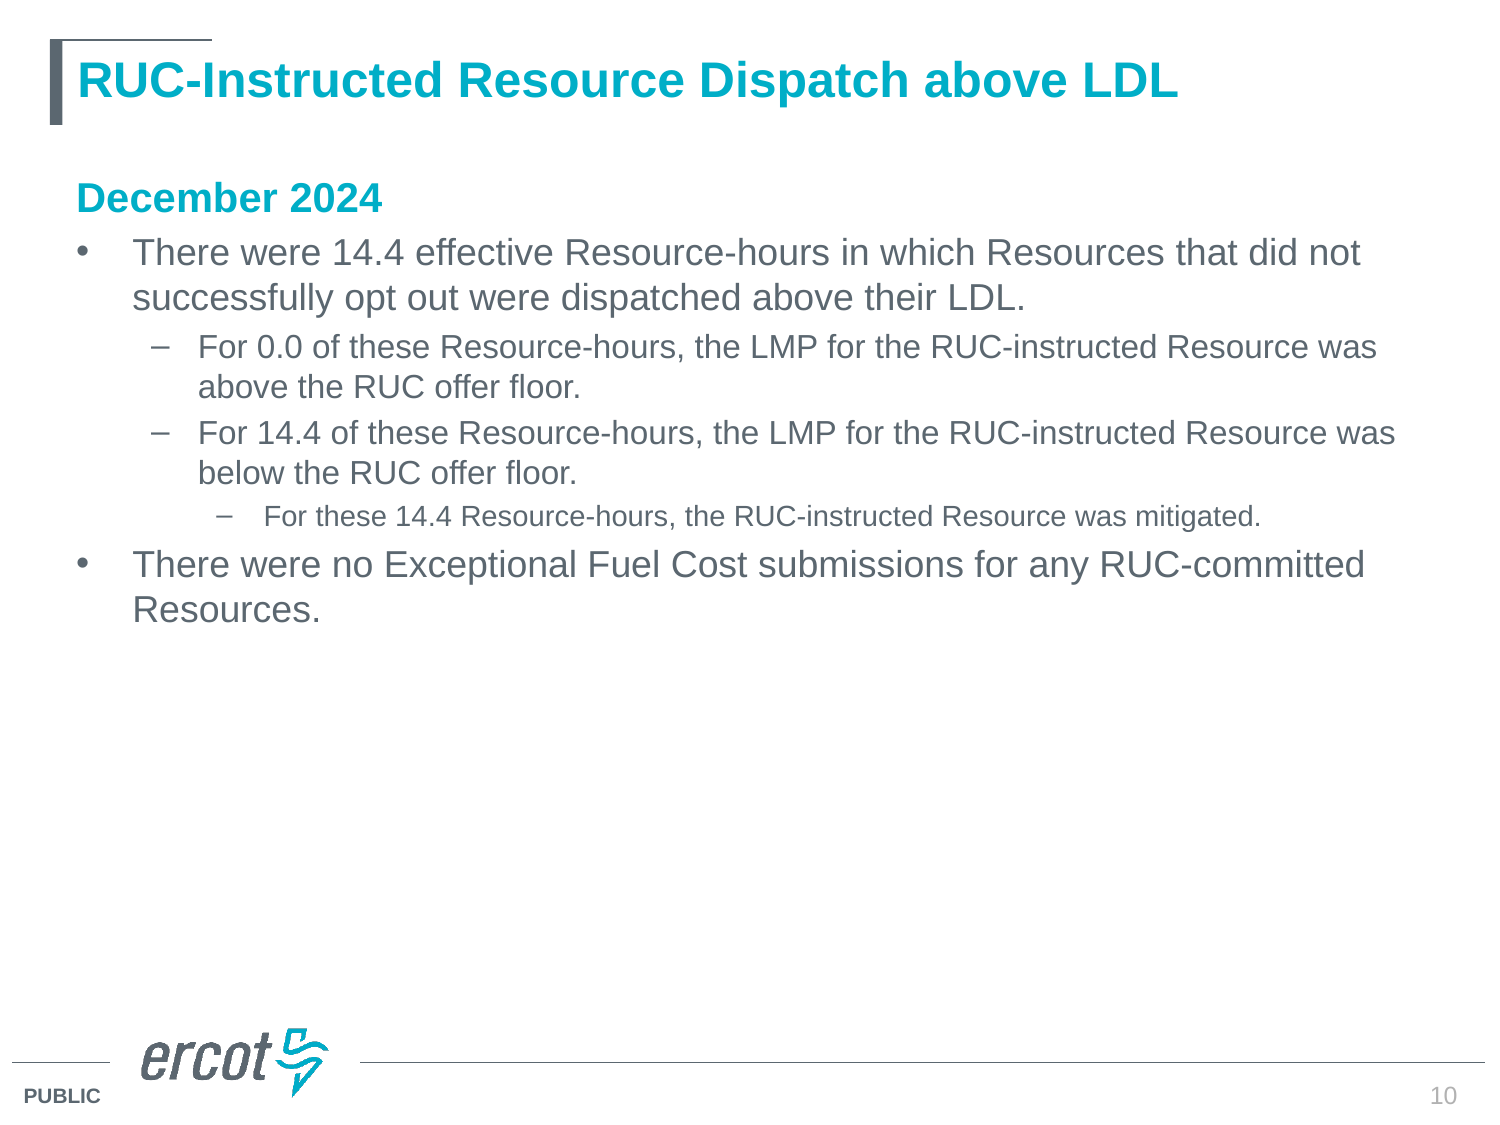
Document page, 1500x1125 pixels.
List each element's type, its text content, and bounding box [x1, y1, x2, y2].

list December 2024 There were 14.4 effective Resource-hours in which Resources that did not successfully opt out were dispatched above their LDL. For 0.0 of these Resource-hours, the LMP for the RUC-instructed Resource was above the RUC offer floor. For 14.4 of these Resource-hours, the LMP for the RUC-instructed Resource was below the RUC offer floor. For these 14.4 Resource-hours, the RUC-instructed Resource was mitigated. There were no Exceptional Fuel Cost submissions for any RUC-committed Resources. [60, 163, 1425, 964]
picture [137, 1024, 332, 1100]
slide_number 10 [1400, 1076, 1488, 1113]
title RUC-Instructed Resource Dispatch above LDL [62, 39, 1450, 125]
